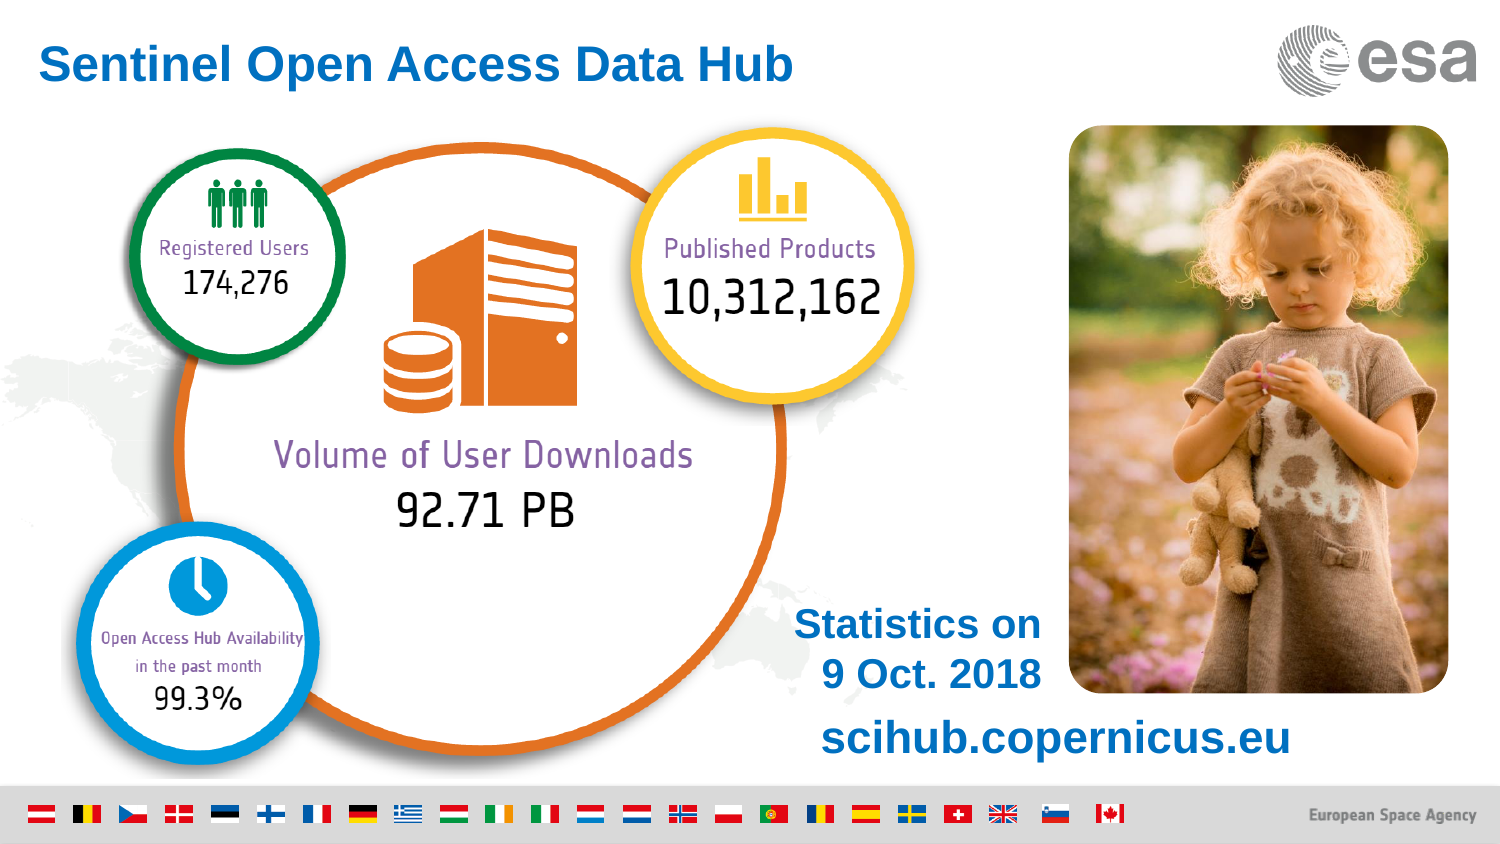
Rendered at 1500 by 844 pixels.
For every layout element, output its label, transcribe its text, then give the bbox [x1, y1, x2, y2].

picture [394, 805, 422, 823]
text_box scihub.copernicus.eu [936, 699, 1482, 770]
picture [852, 805, 880, 823]
picture [1068, 125, 1449, 694]
picture [257, 805, 285, 823]
picture [989, 805, 1017, 823]
picture [211, 805, 239, 823]
picture [1042, 804, 1069, 823]
picture [669, 805, 697, 823]
text_box Sentinel Open Access Data Hub [23, 24, 1201, 96]
picture [165, 805, 193, 823]
picture [73, 805, 101, 823]
picture [898, 805, 926, 823]
picture [0, 83, 933, 779]
picture [807, 805, 834, 823]
picture [577, 805, 604, 823]
picture [119, 805, 147, 823]
picture [28, 805, 55, 823]
picture [1096, 804, 1124, 823]
text_box Statistics on 9 Oct. 2018 [936, 589, 1058, 699]
picture [485, 805, 513, 823]
picture [1277, 25, 1477, 109]
picture [944, 805, 972, 823]
picture [623, 805, 651, 823]
picture [715, 805, 742, 823]
picture [440, 805, 468, 823]
picture [1277, 798, 1477, 824]
picture [303, 805, 331, 823]
picture [760, 805, 788, 823]
picture [531, 805, 559, 823]
picture [349, 805, 377, 823]
